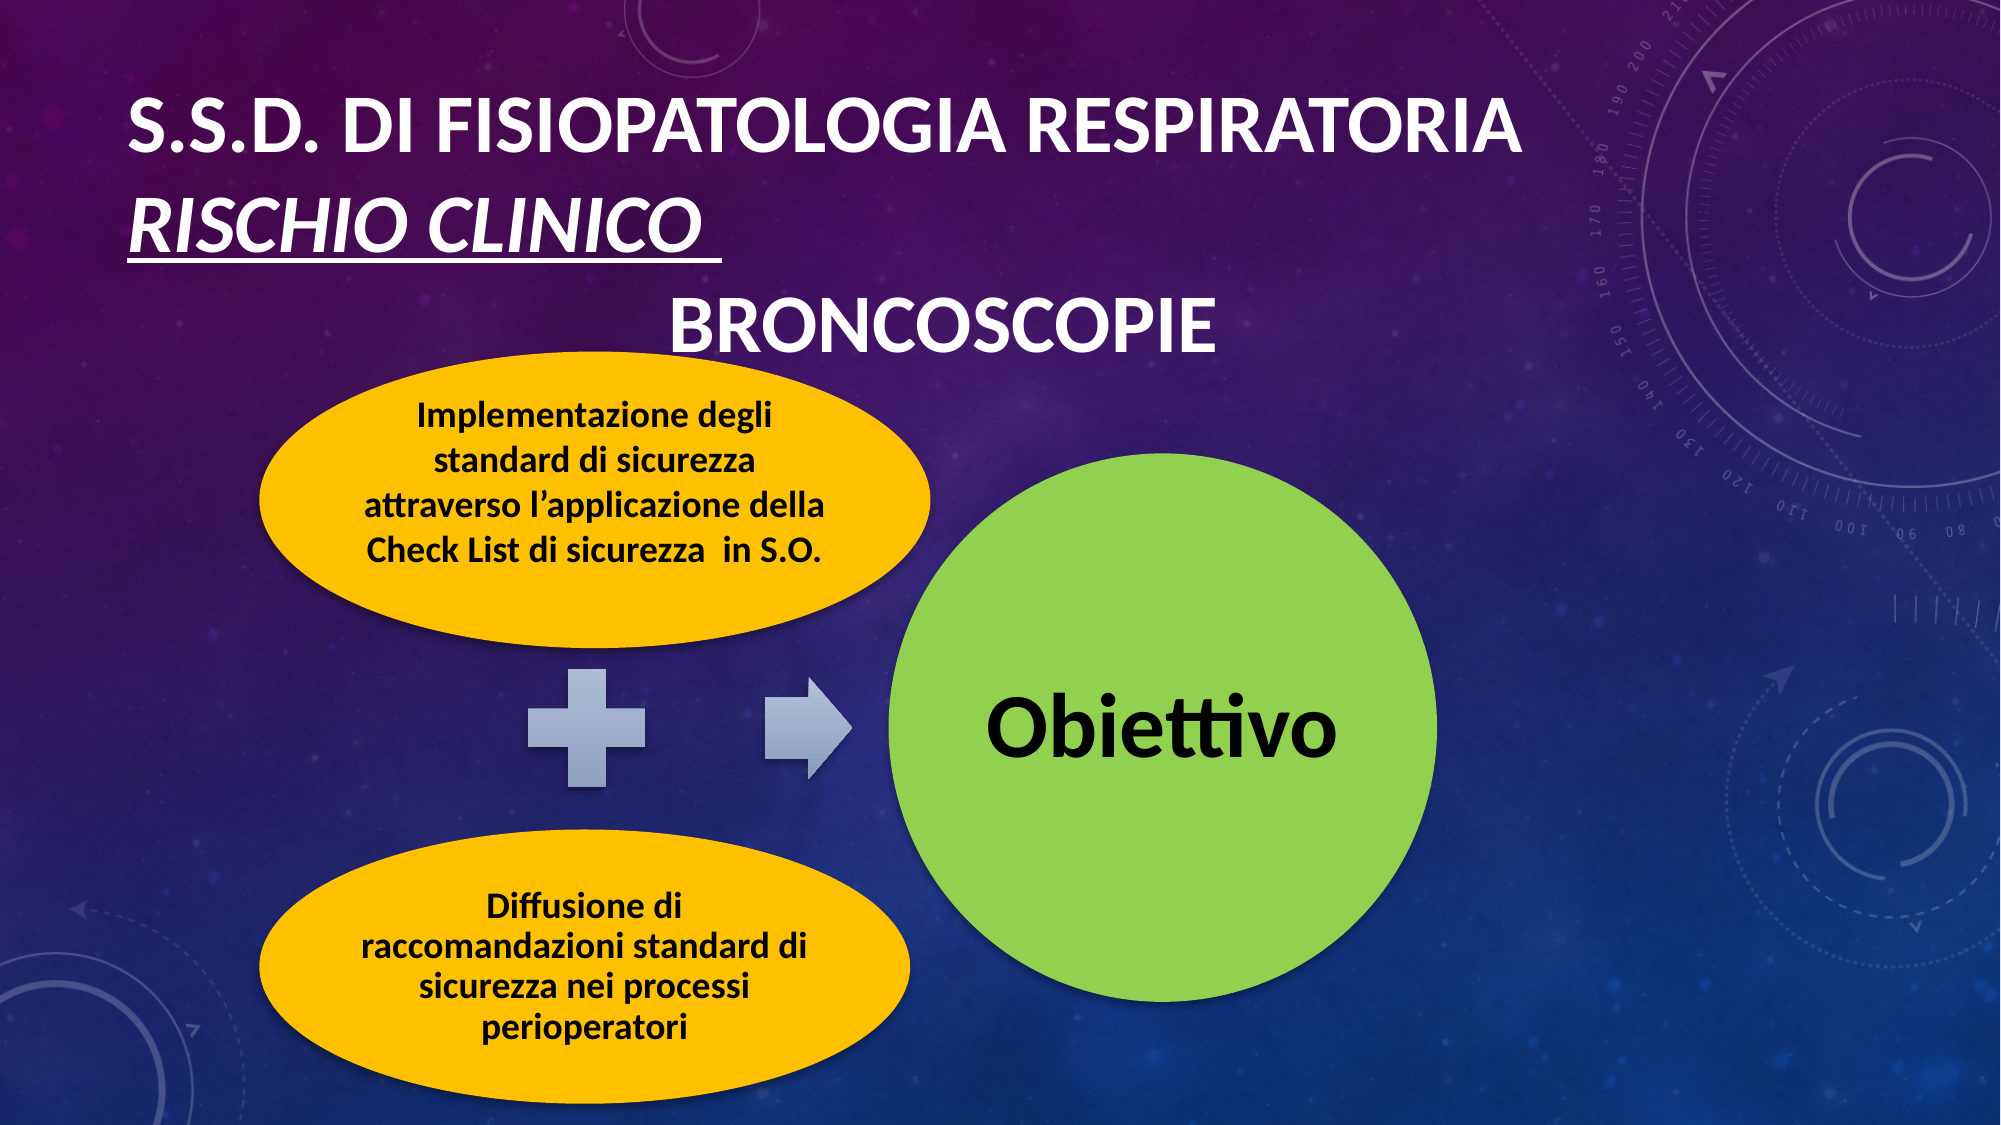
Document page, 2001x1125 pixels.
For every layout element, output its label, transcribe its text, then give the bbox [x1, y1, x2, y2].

text_box S.S.D. DI FISIOPATOLOGIA RESPIRATORIA RISCHIO CLINICO BRONCOSCOPIE [112, 99, 1775, 339]
text_box Obiettivo [888, 453, 1438, 1002]
picture [0, 0, 2001, 1125]
text_box [765, 676, 853, 779]
text_box [528, 669, 646, 787]
text_box Diffusione di raccomandazioni standard di sicurezza nei processi perioperatori [259, 829, 911, 1104]
text_box Implementazione degli standard di sicurezza attraverso l’applicazione della Check List di sicurezza in S.O. [259, 351, 931, 649]
